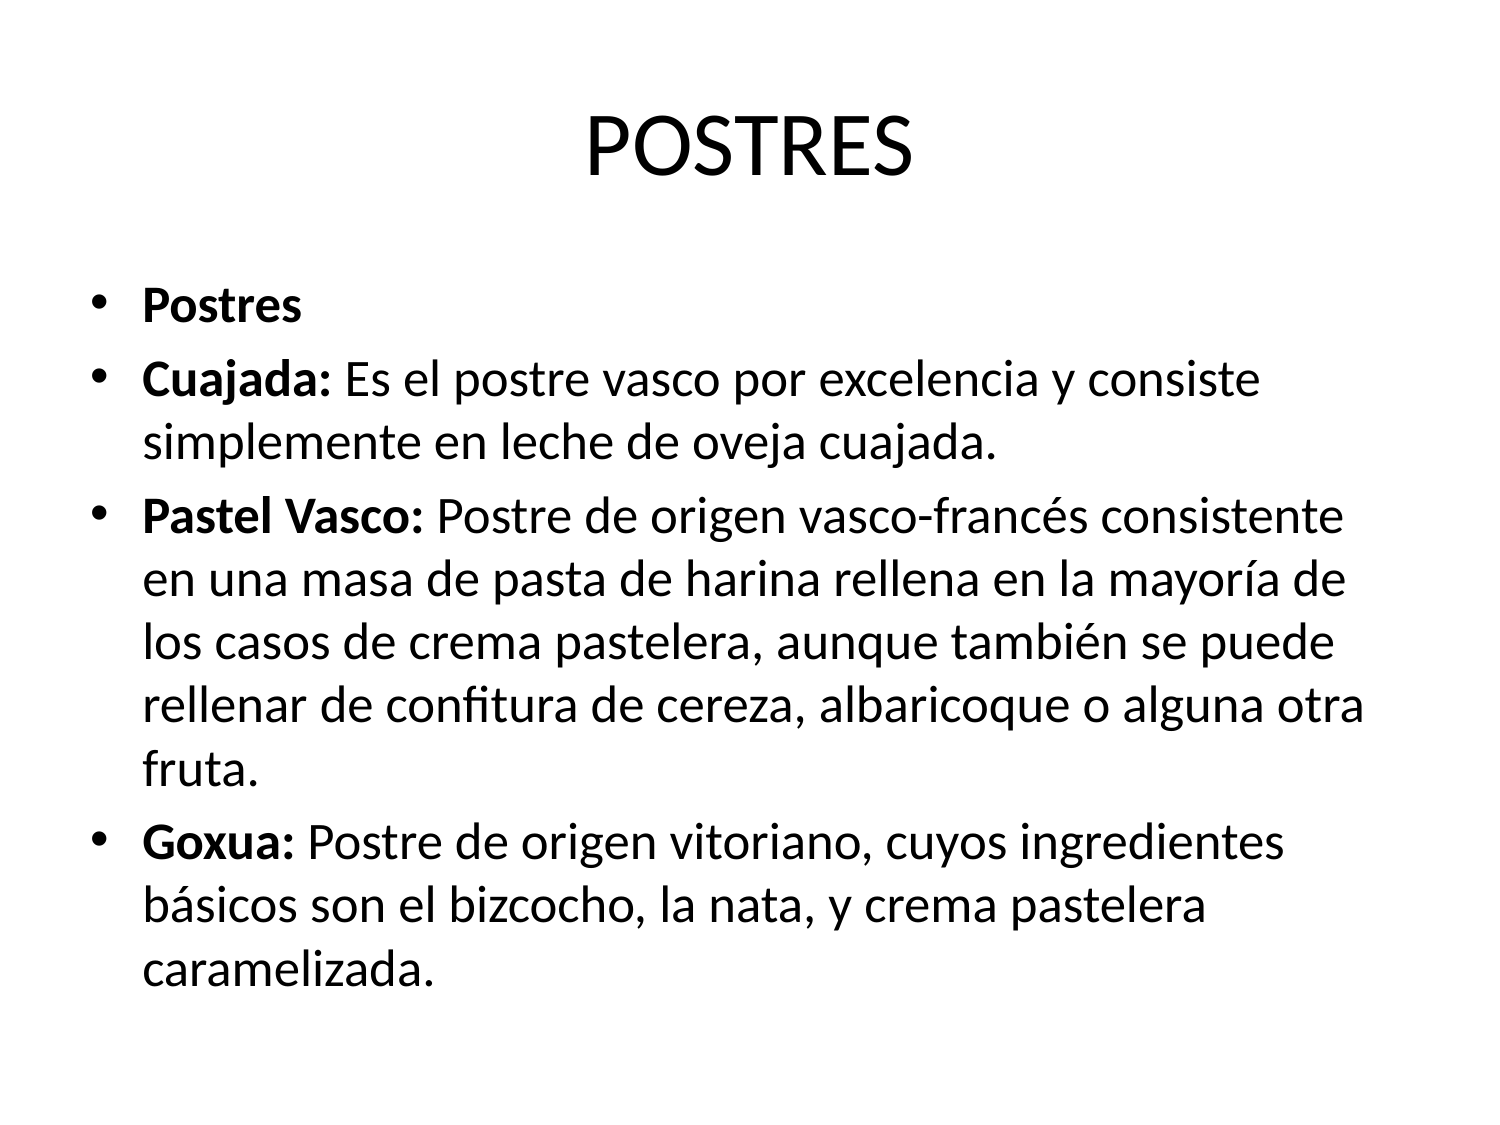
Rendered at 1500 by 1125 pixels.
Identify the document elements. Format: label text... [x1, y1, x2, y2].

title POSTRES [75, 45, 1425, 233]
list Postres Cuajada: Es el postre vasco por excelencia y consiste simplemente en leche de oveja cuajada. Pastel Vasco: Postre de origen vasco-francés consistente en una masa de pasta de harina rellena en la mayoría de los casos de crema pastelera, aunque también se puede rellenar de confitura de cereza, albaricoque o alguna otra fruta. Goxua: Postre de origen vitoriano, cuyos ingredientes básicos son el bizcocho, la nata, y crema pastelera caramelizada. [75, 262, 1425, 1005]
